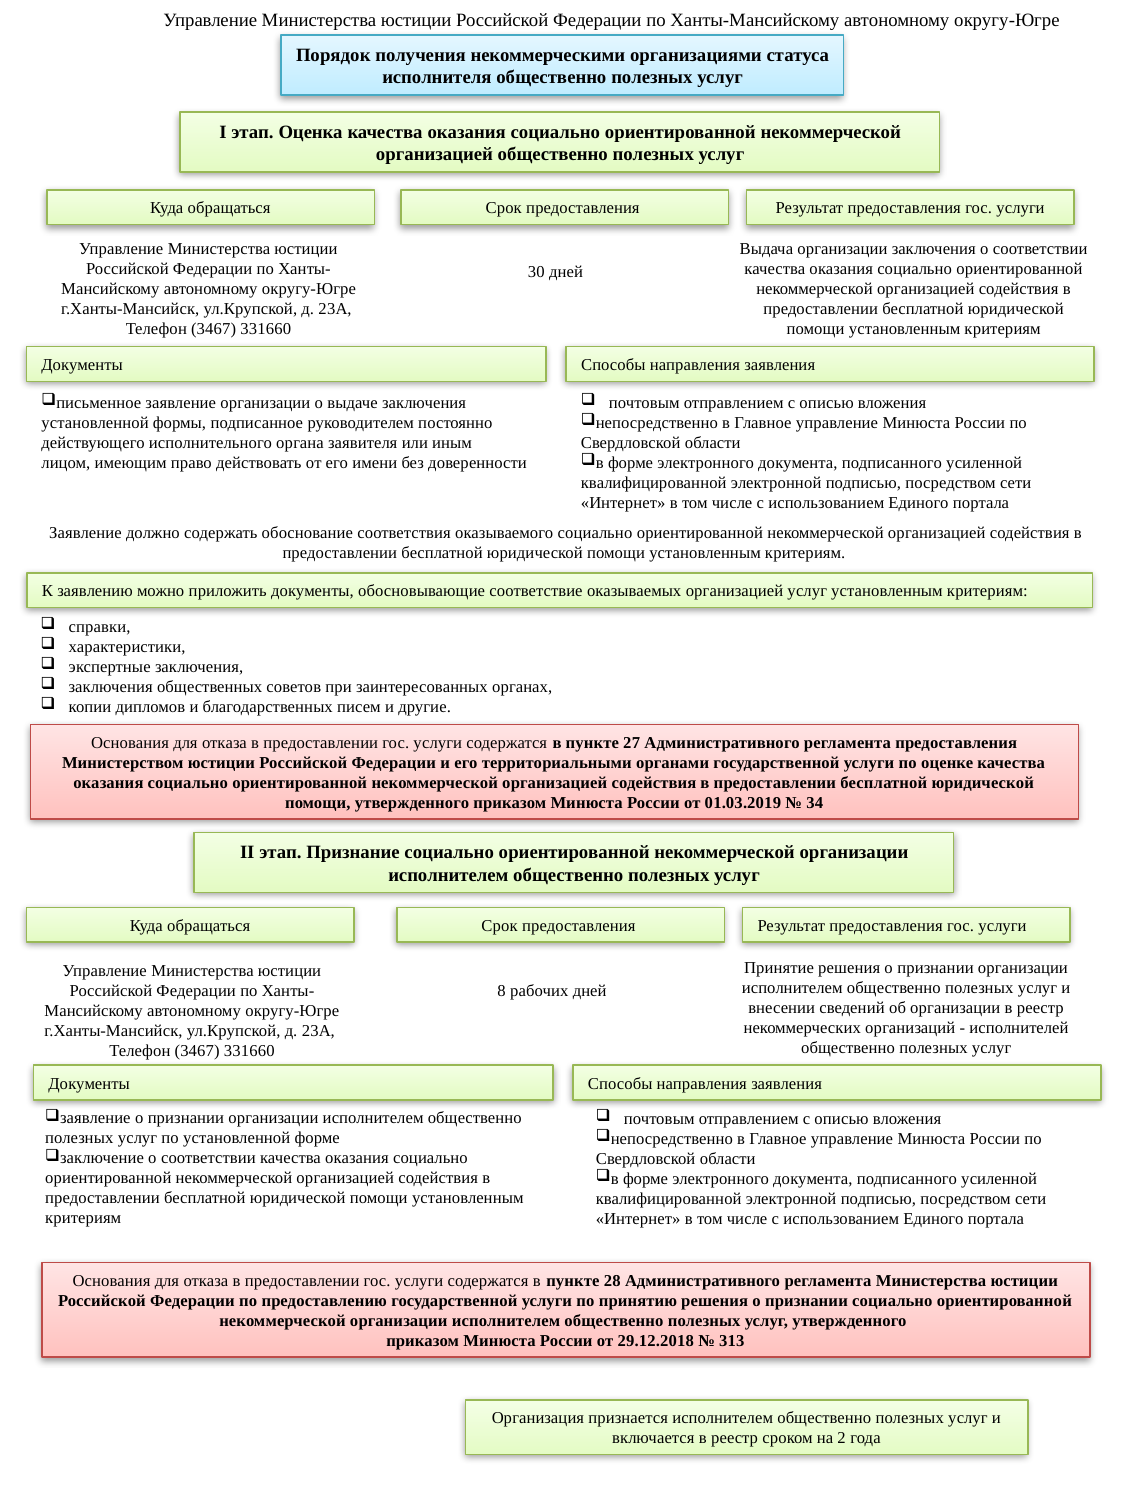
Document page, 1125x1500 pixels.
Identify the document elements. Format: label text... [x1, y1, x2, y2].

text_box Основания для отказа в предоставлении гос. услуги содержатся в пункте 28 Административного регламента Министерства юстиции Российской Федерации по предоставлению государственной услуги по принятию решения о признании социально ориентированной некоммерческой организации исполнителем общественно полезных услуг, утвержденного приказом Минюста России от 29.12.2018 № 313 [41, 1262, 1091, 1358]
text_box 30 дней [378, 252, 733, 288]
text_box Принятие решения о признании организации исполнителем общественно полезных услуг и внесении сведений об организации в реестр некоммерческих организаций - исполнителей общественно полезных услуг [711, 949, 1102, 1064]
text_box Способы направления заявления [572, 1064, 1102, 1101]
text_box заявление о признании организации исполнителем общественно полезных услуг по установленной форме заключение о соответствии качества оказания социально ориентированной некоммерческой организацией содействия в предоставлении бесплатной юридической помощи установленным критериям [30, 1100, 557, 1235]
text_box Результат предоставления гос. услуги [746, 189, 1075, 225]
text_box Управление Министерства юстиции Российской Федерации по Ханты-Мансийскому автономному округу-Югре г.Ханты-Мансийск, ул.Крупской, д. 23А, Телефон (3467) 331660 [9, 952, 375, 1068]
text_box Выдача организации заключения о соответствии качества оказания социально ориентированной некоммерческой организацией содействия в предоставлении бесплатной юридической помощи установленным критериям [719, 230, 1109, 346]
text_box 8 рабочих дней [375, 972, 730, 1007]
text_box Документы [26, 346, 547, 382]
text_box Документы [33, 1064, 554, 1100]
text_box письменное заявление организации о выдаче заключения установленной формы, подписанное руководителем постоянно действующего исполнительного органа заявителя или иным лицом, имеющим право действовать от его имени без доверенности [26, 384, 543, 479]
text_box справки, характеристики, экспертные заключения, заключения общественных советов при заинтересованных органах, копии дипломов и благодарственных писем и другие. [25, 608, 1090, 723]
text_box Срок предоставления [396, 907, 725, 943]
text_box Управление Министерства юстиции Российской Федерации по Ханты-Мансийскому автономному округу-Югре [117, 0, 1106, 38]
text_box Способы направления заявления [565, 346, 1095, 382]
text_box Куда обращаться [46, 189, 375, 225]
text_box Организация признается исполнителем общественно полезных услуг и включается в реестр сроком на 2 года [465, 1399, 1029, 1455]
text_box почтовым отправлением с описью вложения непосредственно в Главное управление Минюста России по Свердловской области в форме электронного документа, подписанного усиленной квалифицированной электронной подписью, посредством сети «Интернет» в том числе с использованием Единого портала [566, 384, 1094, 519]
text_box Заявление должно содержать обоснование соответствия оказываемого социально ориентированной некоммерческой организацией содействия в предоставлении бесплатной юридической помощи установленным критериям. [32, 514, 1102, 570]
text_box Порядок получения некоммерческими организациями статуса исполнителя общественно полезных услуг [280, 38, 844, 96]
text_box I этап. Оценка качества оказания социально ориентированной некоммерческой организацией общественно полезных услуг [179, 111, 940, 173]
text_box К заявлению можно приложить документы, обосновывающие соответствие оказываемых организацией услуг установленным критериям: [26, 572, 1093, 608]
text_box II этап. Признание социально ориентированной некоммерческой организации исполнителем общественно полезных услуг [193, 832, 954, 893]
text_box почтовым отправлением с описью вложения непосредственно в Главное управление Минюста России по Свердловской области в форме электронного документа, подписанного усиленной квалифицированной электронной подписью, посредством сети «Интернет» в том числе с использованием Единого портала [581, 1100, 1109, 1235]
text_box Управление Министерства юстиции Российской Федерации по Ханты-Мансийскому автономному округу-Югре г.Ханты-Мансийск, ул.Крупской, д. 23А, Телефон (3467) 331660 [26, 230, 392, 345]
text_box Куда обращаться [26, 907, 355, 943]
text_box Основания для отказа в предоставлении гос. услуги содержатся в пункте 27 Административного регламента предоставления Министерством юстиции Российской Федерации и его территориальными органами государственной услуги по оценке качества оказания социально ориентированной некоммерческой организацией содействия в предоставлении бесплатной юридической помощи, утвержденного приказом Минюста России от 01.03.2019 № 34 [30, 724, 1079, 820]
text_box Срок предоставления [400, 189, 729, 225]
text_box Результат предоставления гос. услуги [742, 907, 1071, 943]
